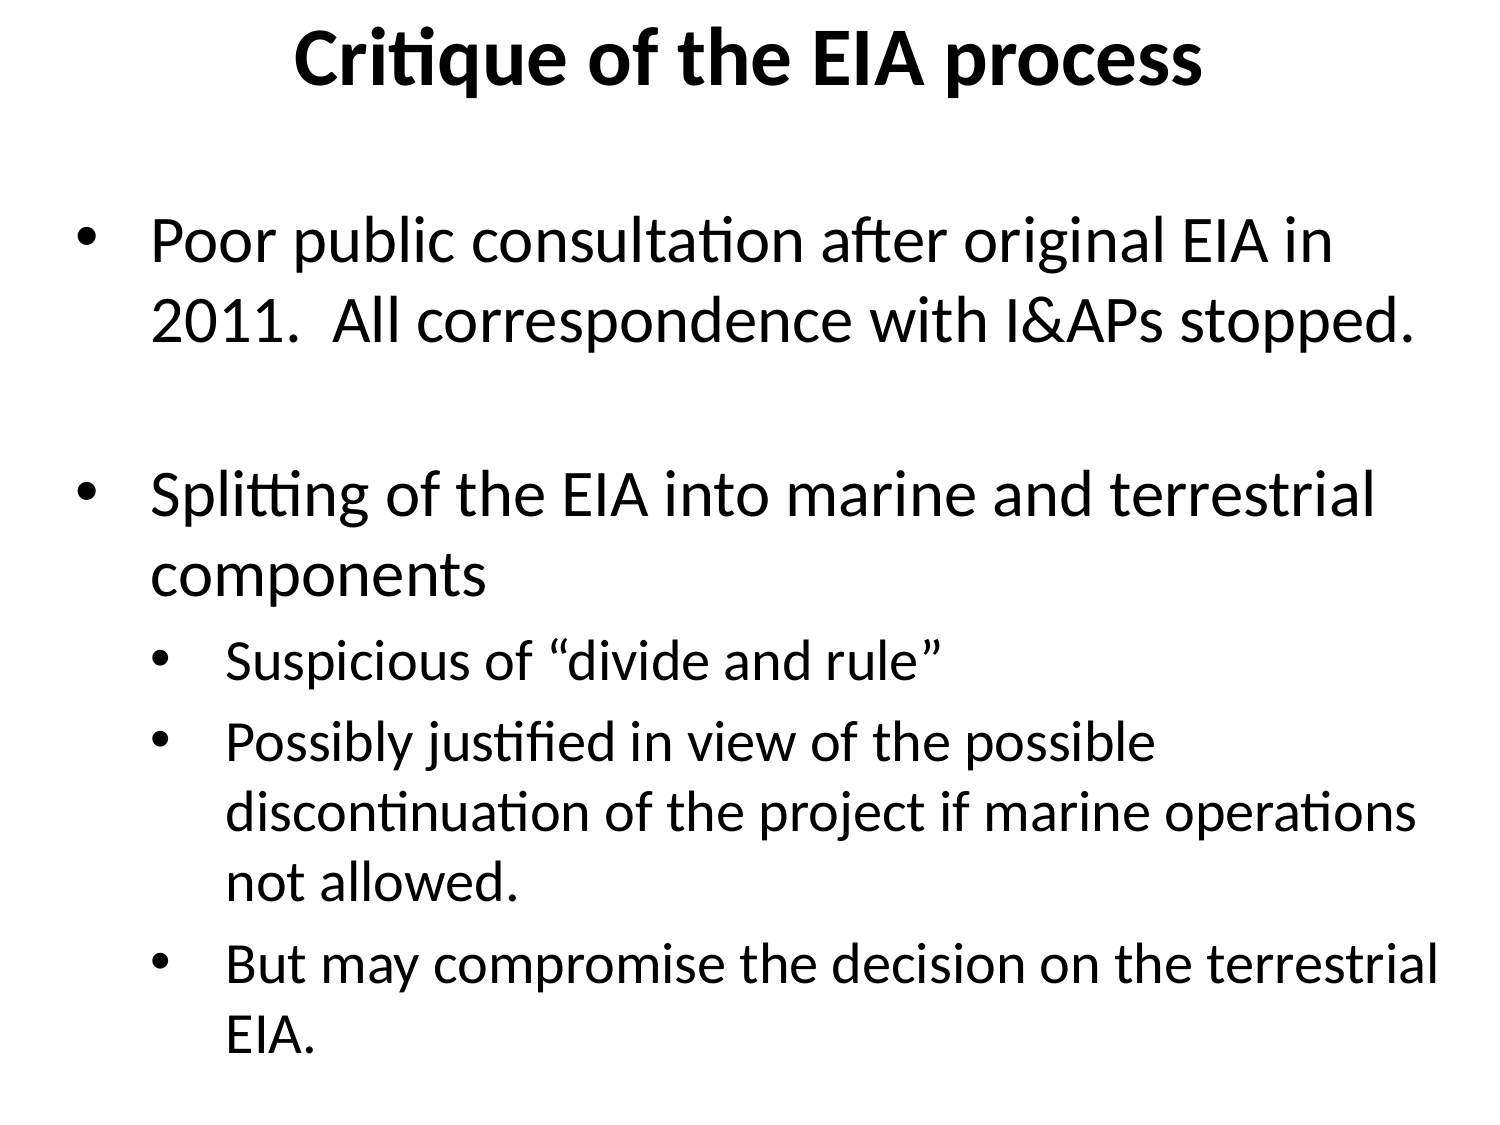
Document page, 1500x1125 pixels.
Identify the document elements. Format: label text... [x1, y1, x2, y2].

subtitle Poor public consultation after original EIA in 2011. All correspondence with I&APs stopped. Splitting of the EIA into marine and terrestrial components Suspicious of “divide and rule” Possibly justified in view of the possible discontinuation of the project if marine operations not allowed. But may compromise the decision on the terrestrial EIA. [60, 187, 1478, 841]
title Critique of the EIA process [112, 0, 1388, 150]
